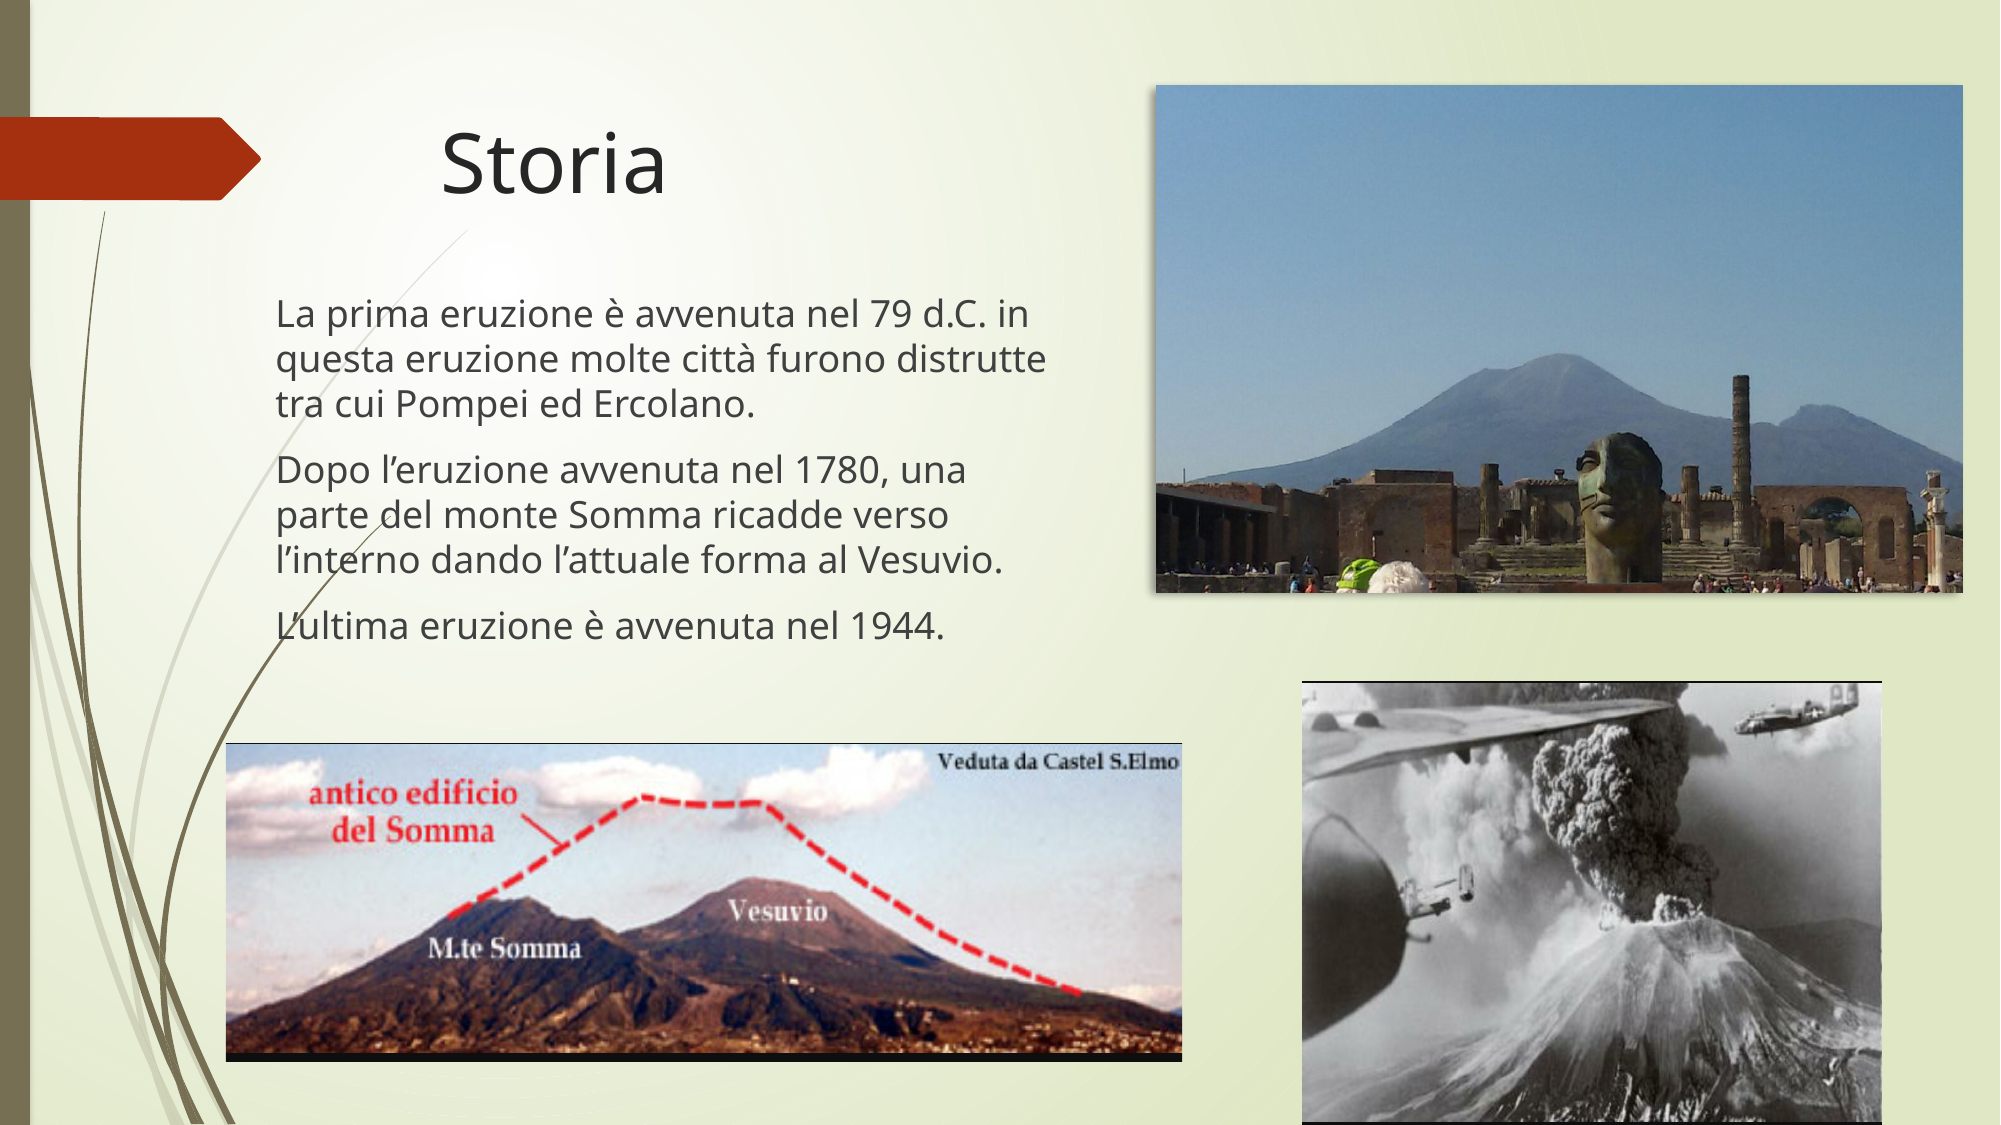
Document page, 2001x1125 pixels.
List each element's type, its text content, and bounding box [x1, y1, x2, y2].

list La prima eruzione è avvenuta nel 79 d.C. in questa eruzione molte città furono distrutte tra cui Pompei ed Ercolano. Dopo l’eruzione avvenuta nel 1780, una parte del monte Somma ricadde verso l’interno dando l’attuale forma al Vesuvio. L’ultima eruzione è avvenuta nel 1944. [260, 282, 1074, 742]
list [1290, 681, 1888, 1125]
picture [225, 743, 1183, 1063]
title Storia [425, 102, 1145, 313]
picture [1156, 85, 1963, 594]
